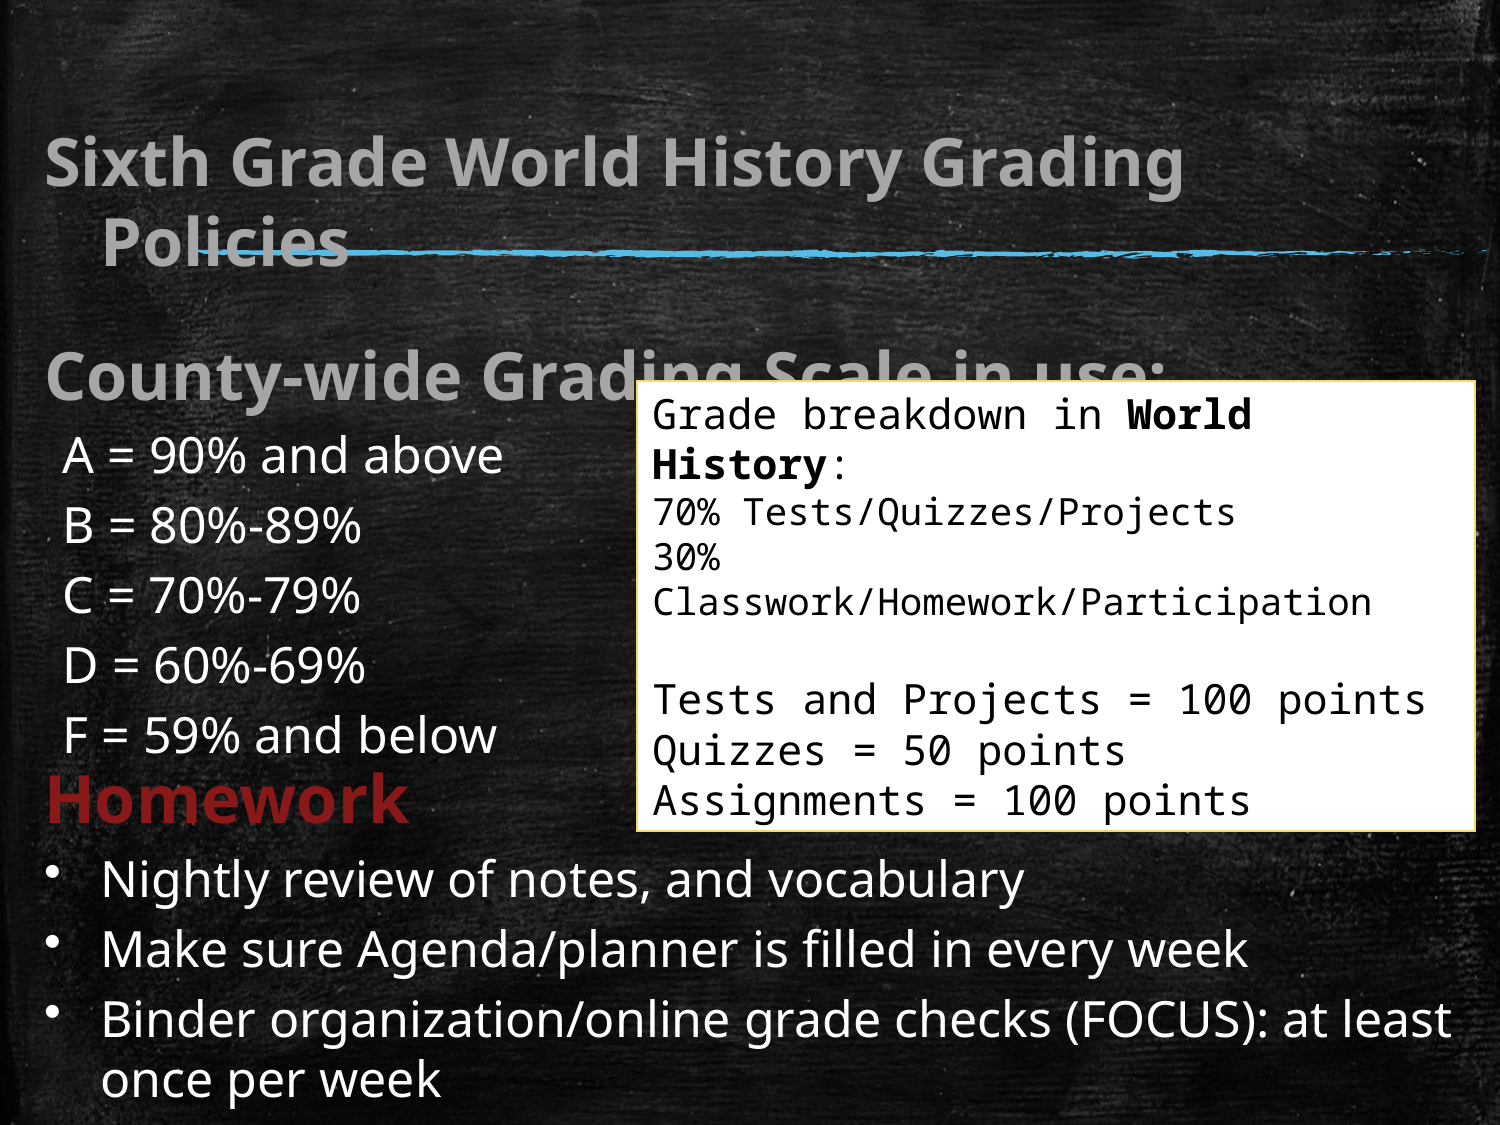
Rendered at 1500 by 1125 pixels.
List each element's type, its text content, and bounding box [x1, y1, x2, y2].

text_box Homework Nightly review of notes, and vocabulary Make sure Agenda/planner is filled in every week Binder organization/online grade checks (FOCUS): at least once per week [29, 750, 1500, 863]
picture [0, 0, 1500, 1125]
text_box Grade breakdown in World History: 70% Tests/Quizzes/Projects 30% Classwork/Homework/Participation Tests and Projects = 100 points Quizzes = 50 points Assignments = 100 points [636, 380, 1476, 832]
text_box Sixth Grade World History Grading Policies County-wide Grading Scale in use: A = 90% and above B = 80%-89% C = 70%-79% D = 60%-69% F = 59% and below [29, 112, 1427, 363]
